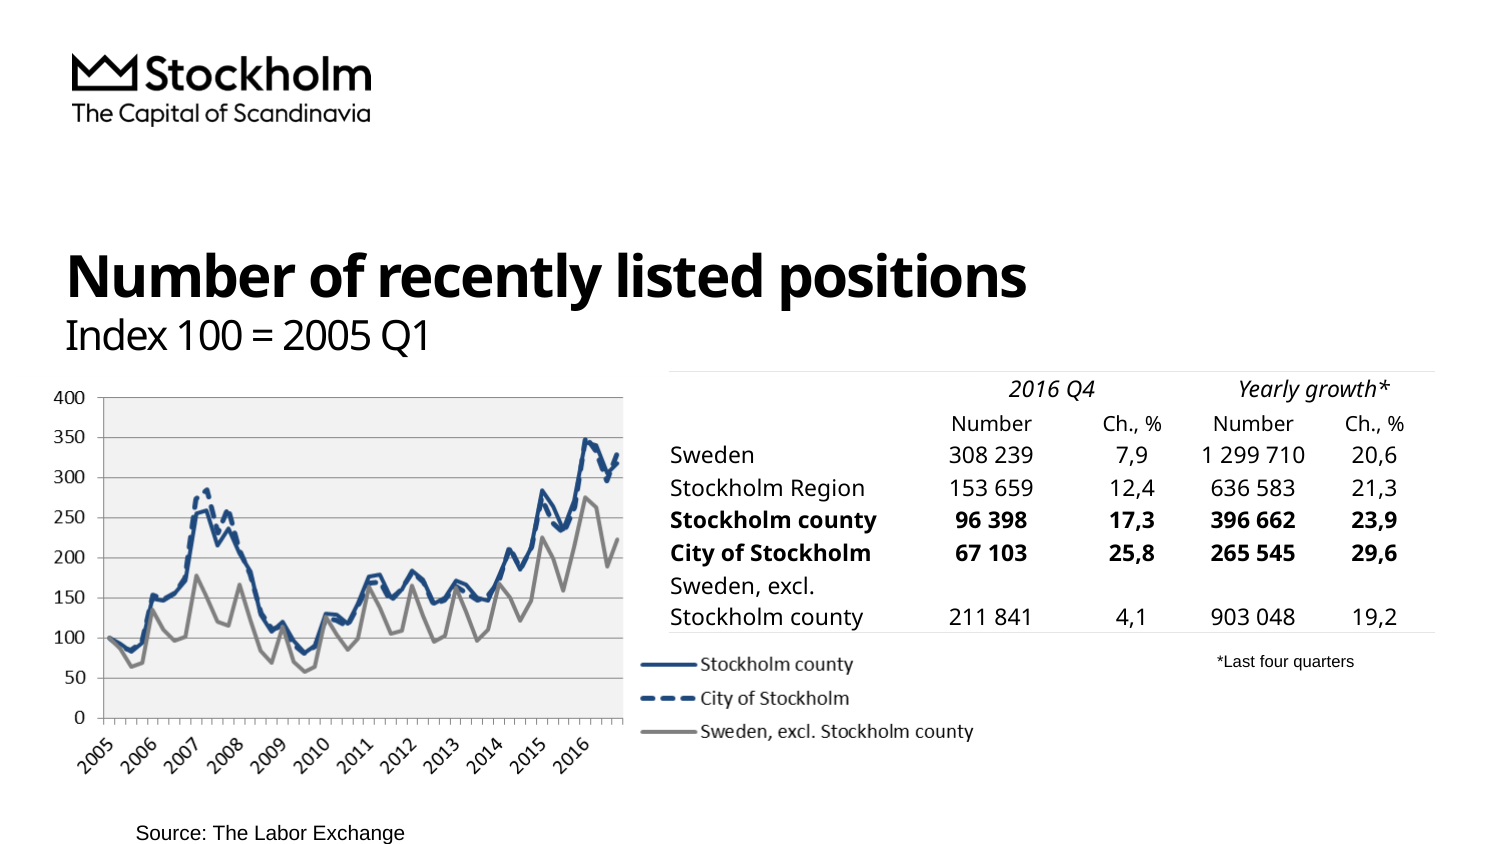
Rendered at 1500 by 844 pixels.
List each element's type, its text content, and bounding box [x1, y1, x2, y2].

table_cell 211 841 [986, 568, 1072, 632]
table_cell 7,9 [1072, 437, 1193, 470]
table_cell 1 299 710 [1193, 437, 1314, 470]
table_cell 17,3 [1072, 503, 1193, 536]
table_cell 153 659 [986, 470, 1072, 503]
picture [72, 53, 371, 127]
table_cell 308 239 [986, 437, 1072, 470]
picture [11, 375, 982, 795]
table_cell 903 048 [1193, 568, 1314, 632]
table_cell 19,2 [1314, 568, 1435, 620]
table_cell 20,6 [1314, 437, 1435, 470]
title Number of recently listed positions Index 100 = 2005 Q1 [64, 238, 1209, 359]
text_box Source: The Labor Exchange [135, 804, 286, 844]
table_cell 96 398 [986, 503, 1072, 536]
table_cell 21,3 [1314, 470, 1435, 503]
table_cell Number [986, 404, 1072, 437]
table_cell 29,6 [1314, 536, 1435, 568]
table_cell 23,9 [1314, 503, 1435, 536]
table_cell 636 583 [1193, 470, 1314, 503]
table_header 2016 Q4 [911, 372, 1193, 404]
table_cell Number [1193, 404, 1314, 437]
table_cell 12,4 [1072, 470, 1193, 503]
table_cell 25,8 [1072, 536, 1193, 568]
text_box *Last four quarters [1217, 620, 1500, 771]
table_cell 67 103 [986, 536, 1072, 568]
table_cell 4,1 [1072, 568, 1193, 632]
table_cell 265 545 [1193, 536, 1314, 568]
table_cell Ch., % [1314, 404, 1435, 437]
table_header Yearly growth* [1193, 372, 1435, 404]
table_cell 396 662 [1193, 503, 1314, 536]
table_cell Ch., % [1072, 404, 1193, 437]
